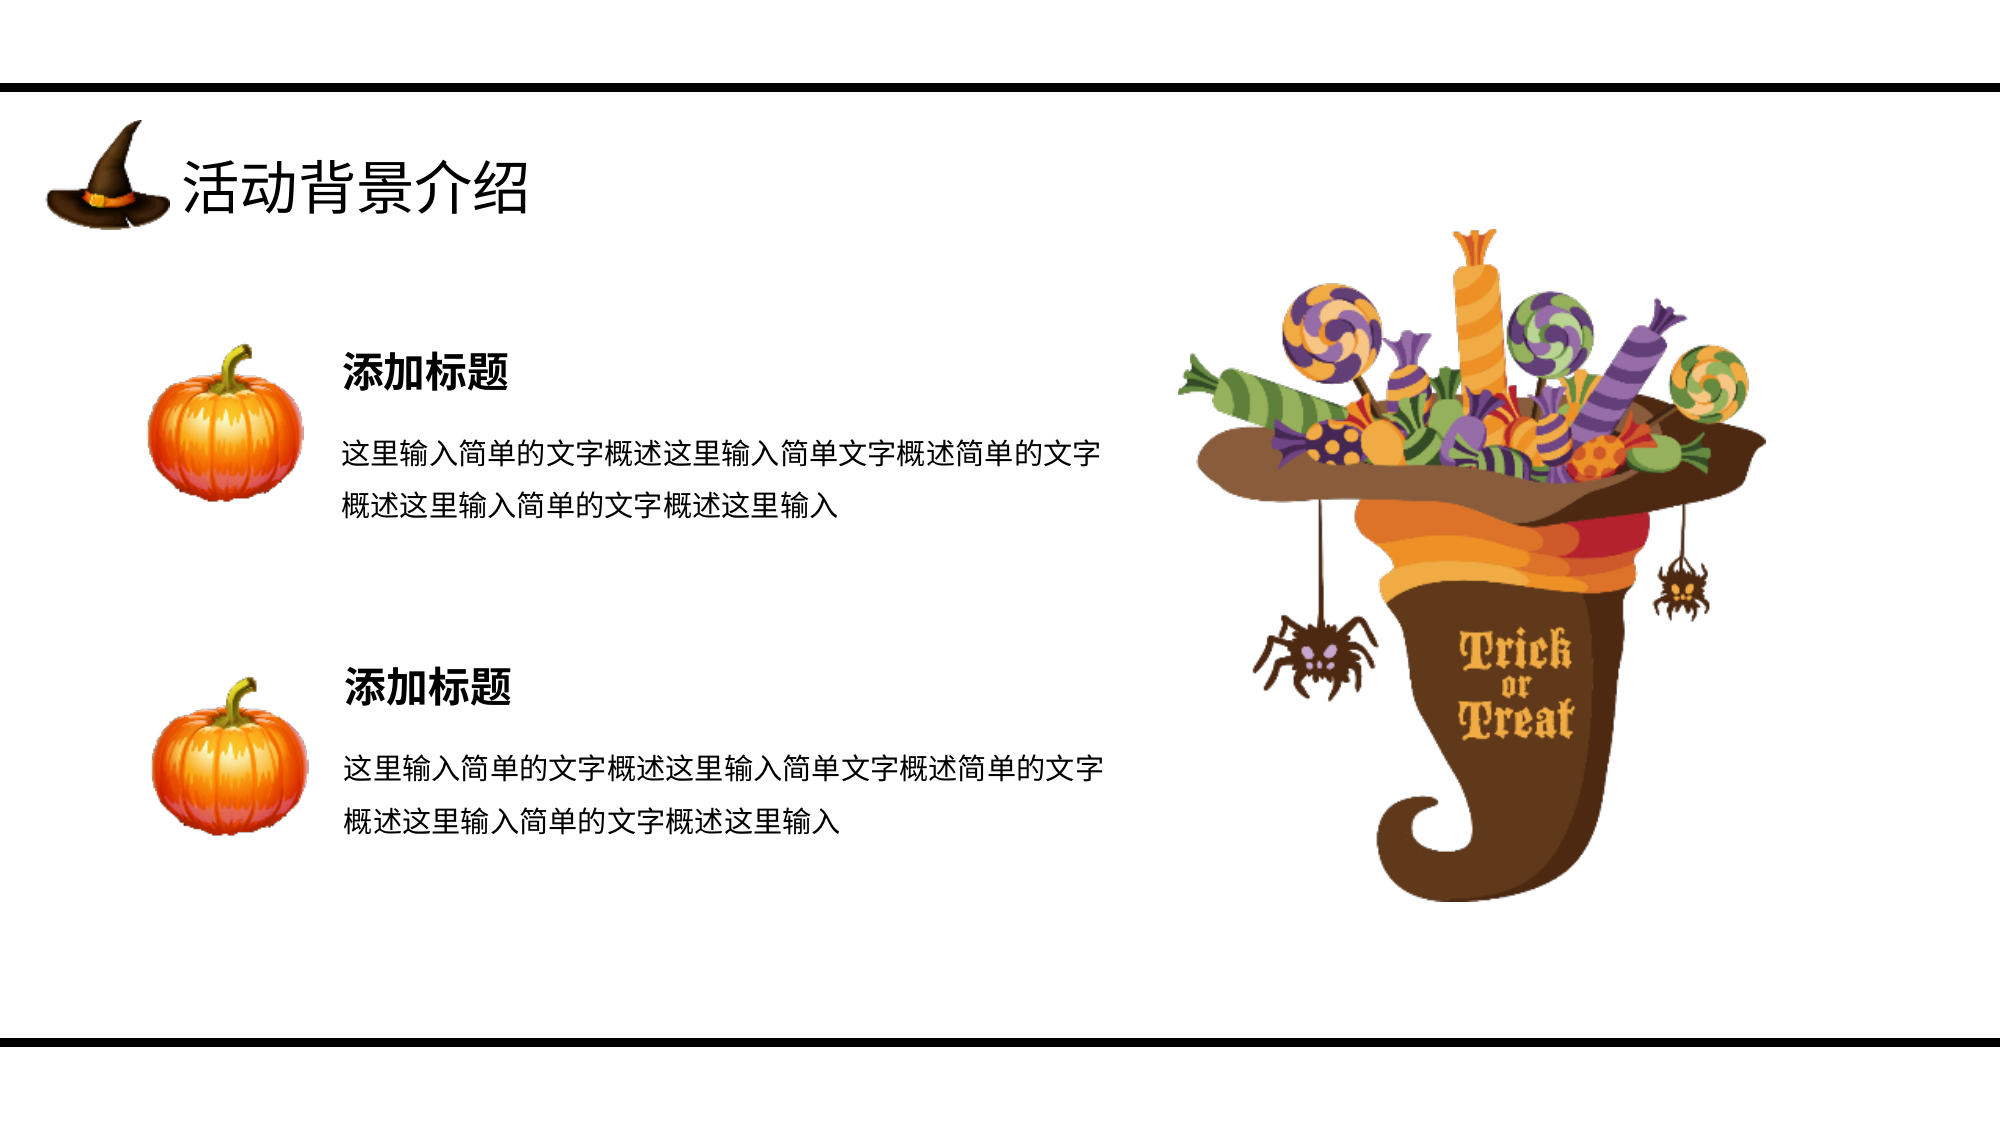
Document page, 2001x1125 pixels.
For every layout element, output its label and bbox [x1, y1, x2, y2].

text_box [43, 120, 549, 230]
text_box [143, 653, 1132, 853]
text_box [139, 329, 1129, 532]
picture [1178, 229, 1766, 902]
